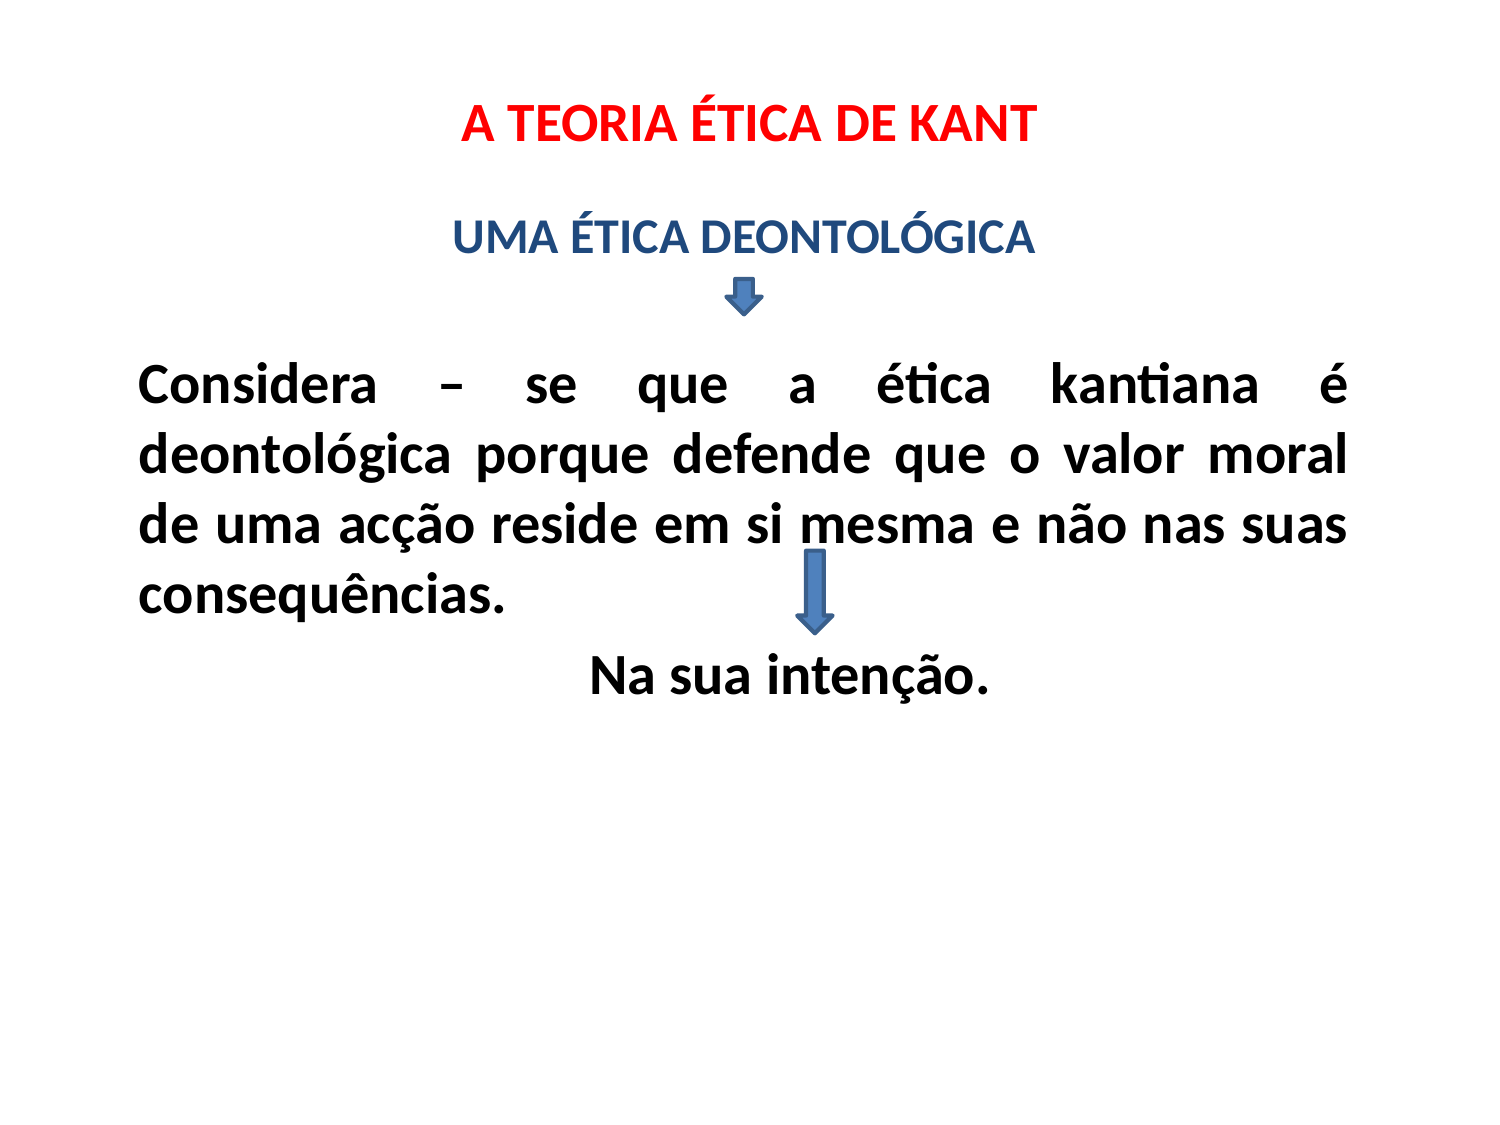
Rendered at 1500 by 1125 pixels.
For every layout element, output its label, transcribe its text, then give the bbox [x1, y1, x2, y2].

text_box [724, 276, 764, 317]
subtitle UMA ÉTICA DEONTOLÓGICA Considera – se que a ética kantiana é deontológica porque defende que o valor moral de uma acção reside em si mesma e não nas suas consequências. Na sua intenção. [123, 196, 1365, 1012]
text_box [795, 548, 835, 636]
title A TEORIA ÉTICA DE KANT [112, 78, 1388, 220]
